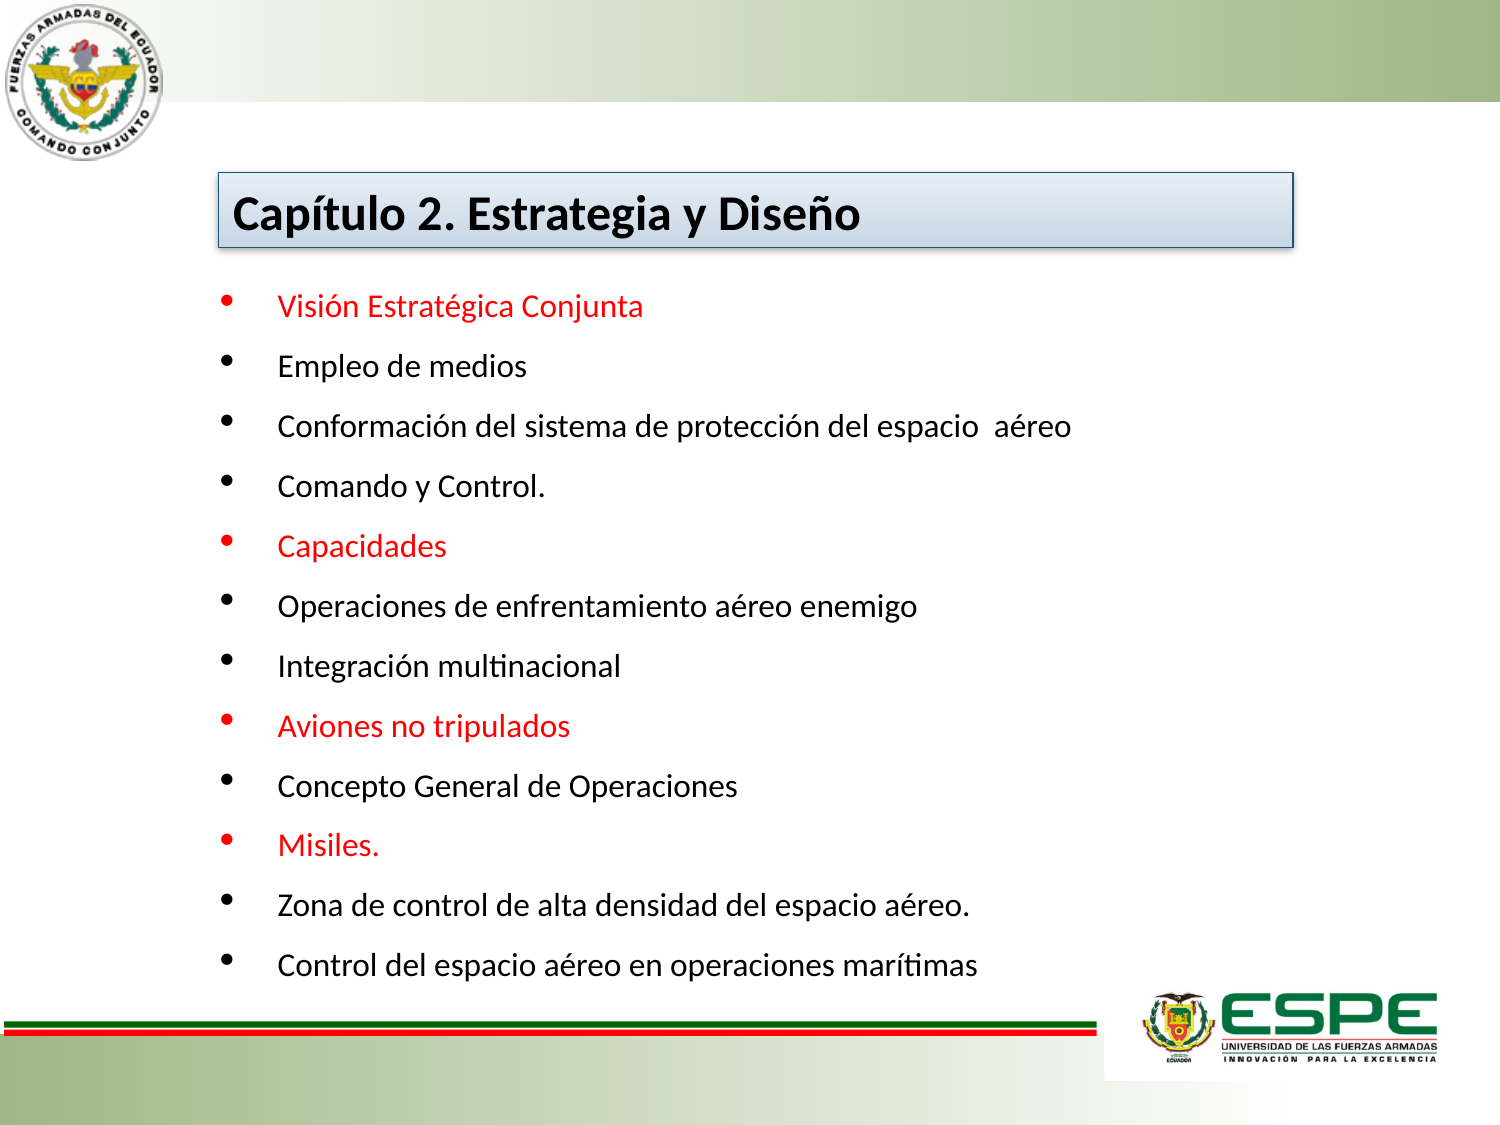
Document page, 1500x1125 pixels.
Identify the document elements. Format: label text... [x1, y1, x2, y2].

picture [1104, 976, 1483, 1081]
picture [5, 4, 163, 162]
text_box Visión Estratégica Conjunta Empleo de medios Conformación del sistema de protección del espacio aéreo Comando y Control. Capacidades Operaciones de enfrentamiento aéreo enemigo Integración multinacional Aviones no tripulados Concepto General de Operaciones Misiles. Zona de control de alta densidad del espacio aéreo. Control del espacio aéreo en operaciones marítimas [206, 257, 1400, 991]
text_box Capítulo 2. Estrategia y Diseño [218, 172, 1294, 248]
